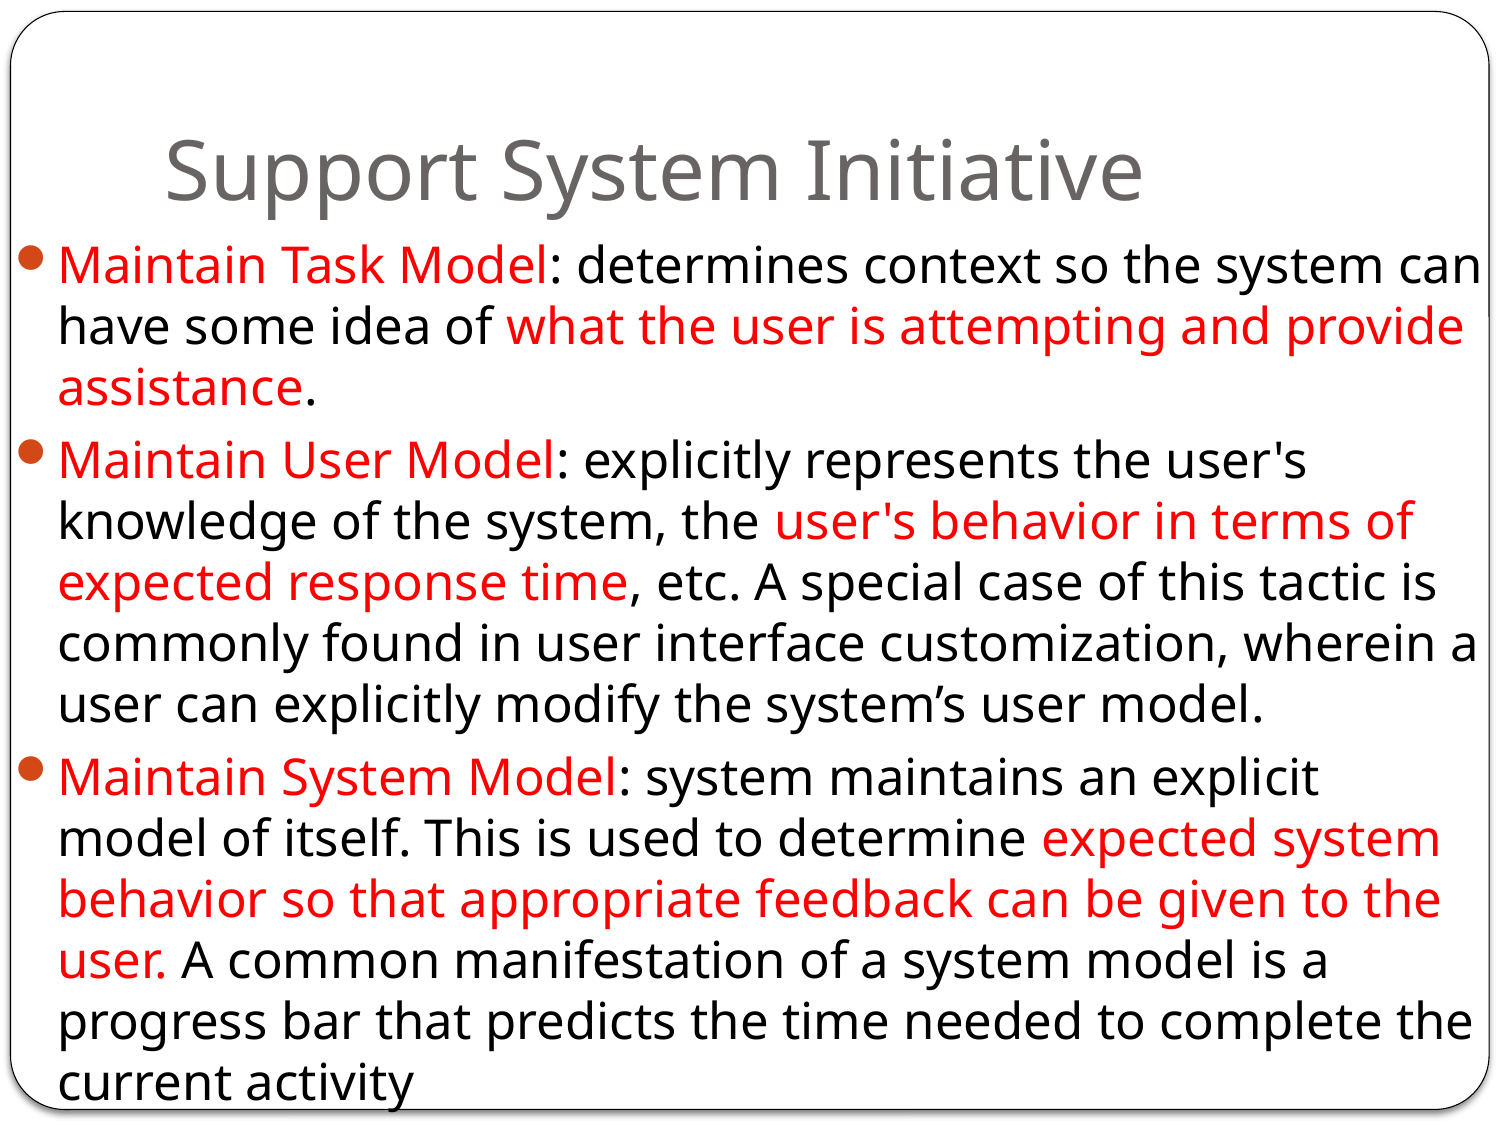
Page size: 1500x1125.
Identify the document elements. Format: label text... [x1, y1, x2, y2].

list Maintain Task Model: determines context so the system can have some idea of what the user is attempting and provide assistance. Maintain User Model: explicitly represents the user's knowledge of the system, the user's behavior in terms of expected response time, etc. A special case of this tactic is commonly found in user interface customization, wherein a user can explicitly modify the system’s user model. Maintain System Model: system maintains an explicit model of itself. This is used to determine expected system behavior so that appropriate feedback can be given to the user. A common manifestation of a system model is a progress bar that predicts the time needed to complete the current activity [0, 224, 1500, 1125]
title Support System Initiative [150, 45, 1425, 224]
